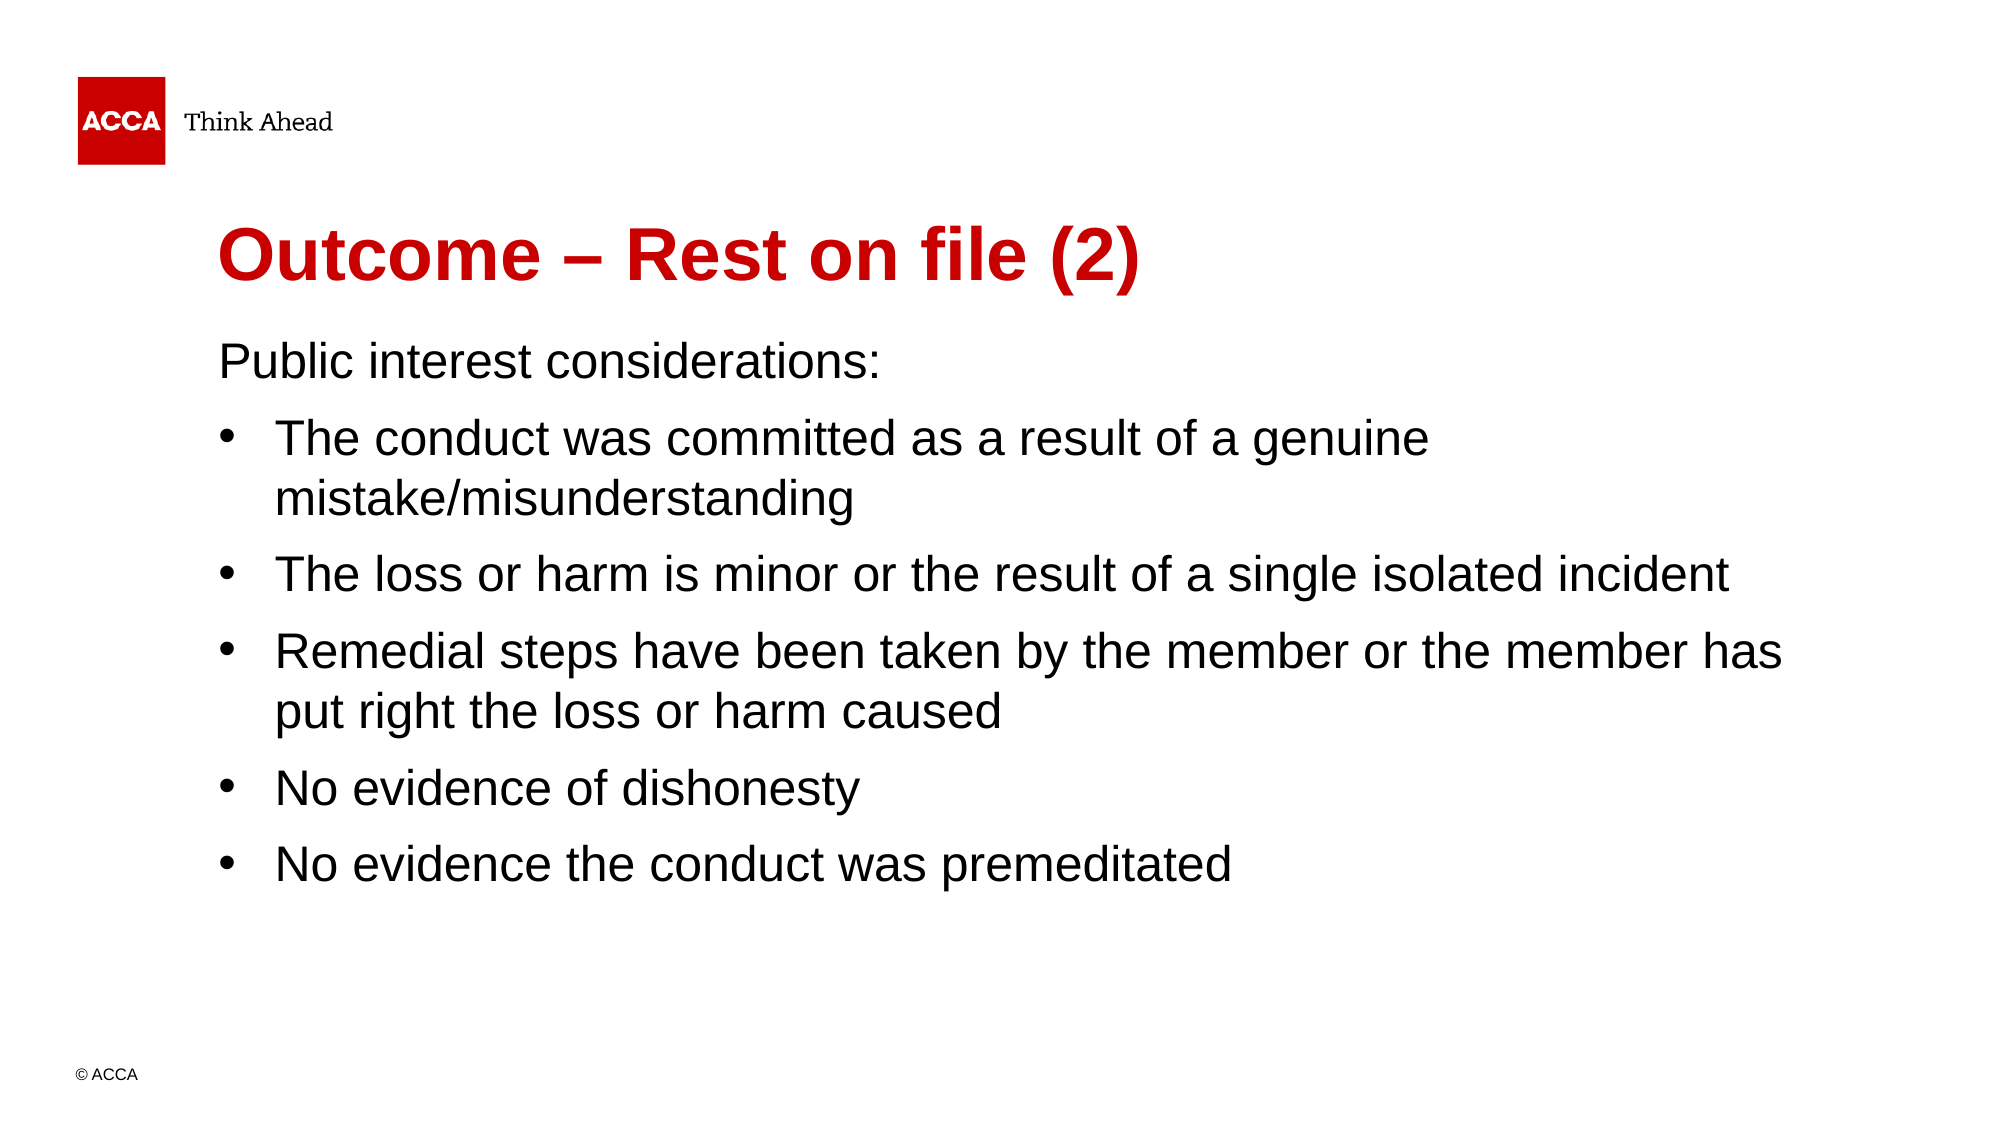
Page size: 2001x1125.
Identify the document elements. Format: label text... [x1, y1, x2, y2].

title Outcome – Rest on file (2) [217, 212, 1810, 315]
list Public interest considerations: The conduct was committed as a result of a genuine mistake/misunderstanding The loss or harm is minor or the result of a single isolated incident Remedial steps have been taken by the member or the member has put right the loss or harm caused No evidence of dishonesty No evidence the conduct was premeditated [218, 328, 1810, 988]
